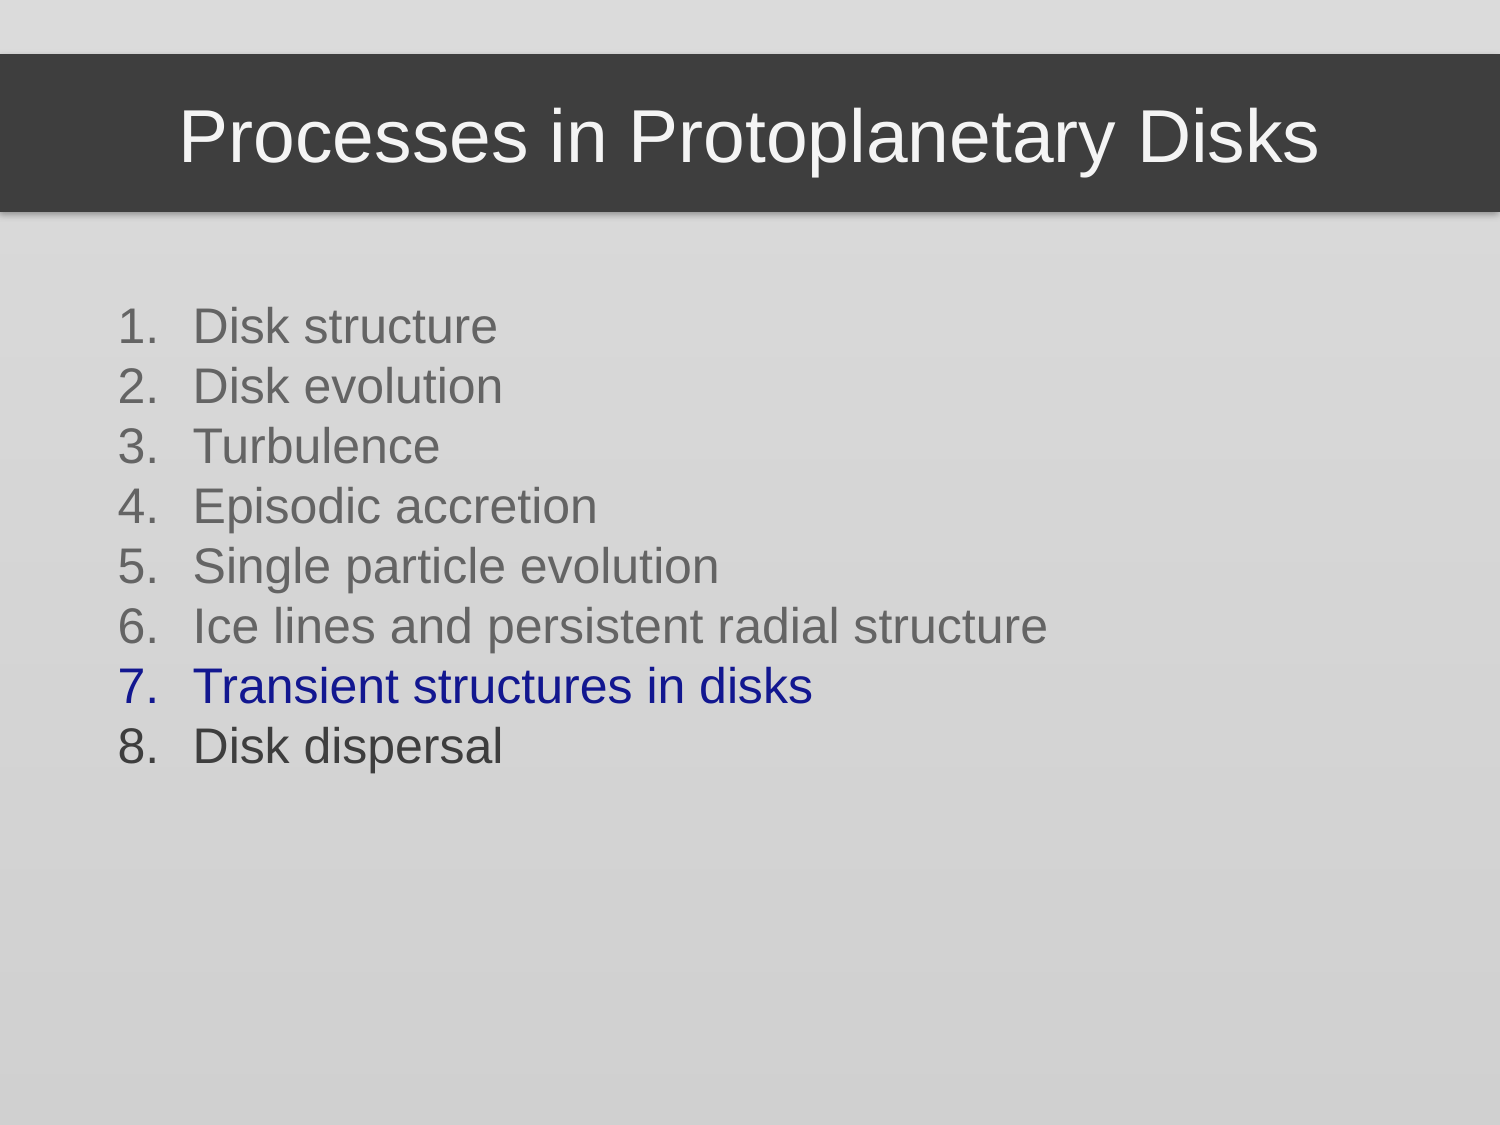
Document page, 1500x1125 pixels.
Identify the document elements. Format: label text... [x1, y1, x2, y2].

text_box Processes in Protoplanetary Disks [0, 54, 1500, 212]
text_box Disk structure Disk evolution Turbulence Episodic accretion Single particle evolution Ice lines and persistent radial structure Transient structures in disks Disk dispersal [102, 286, 1064, 782]
